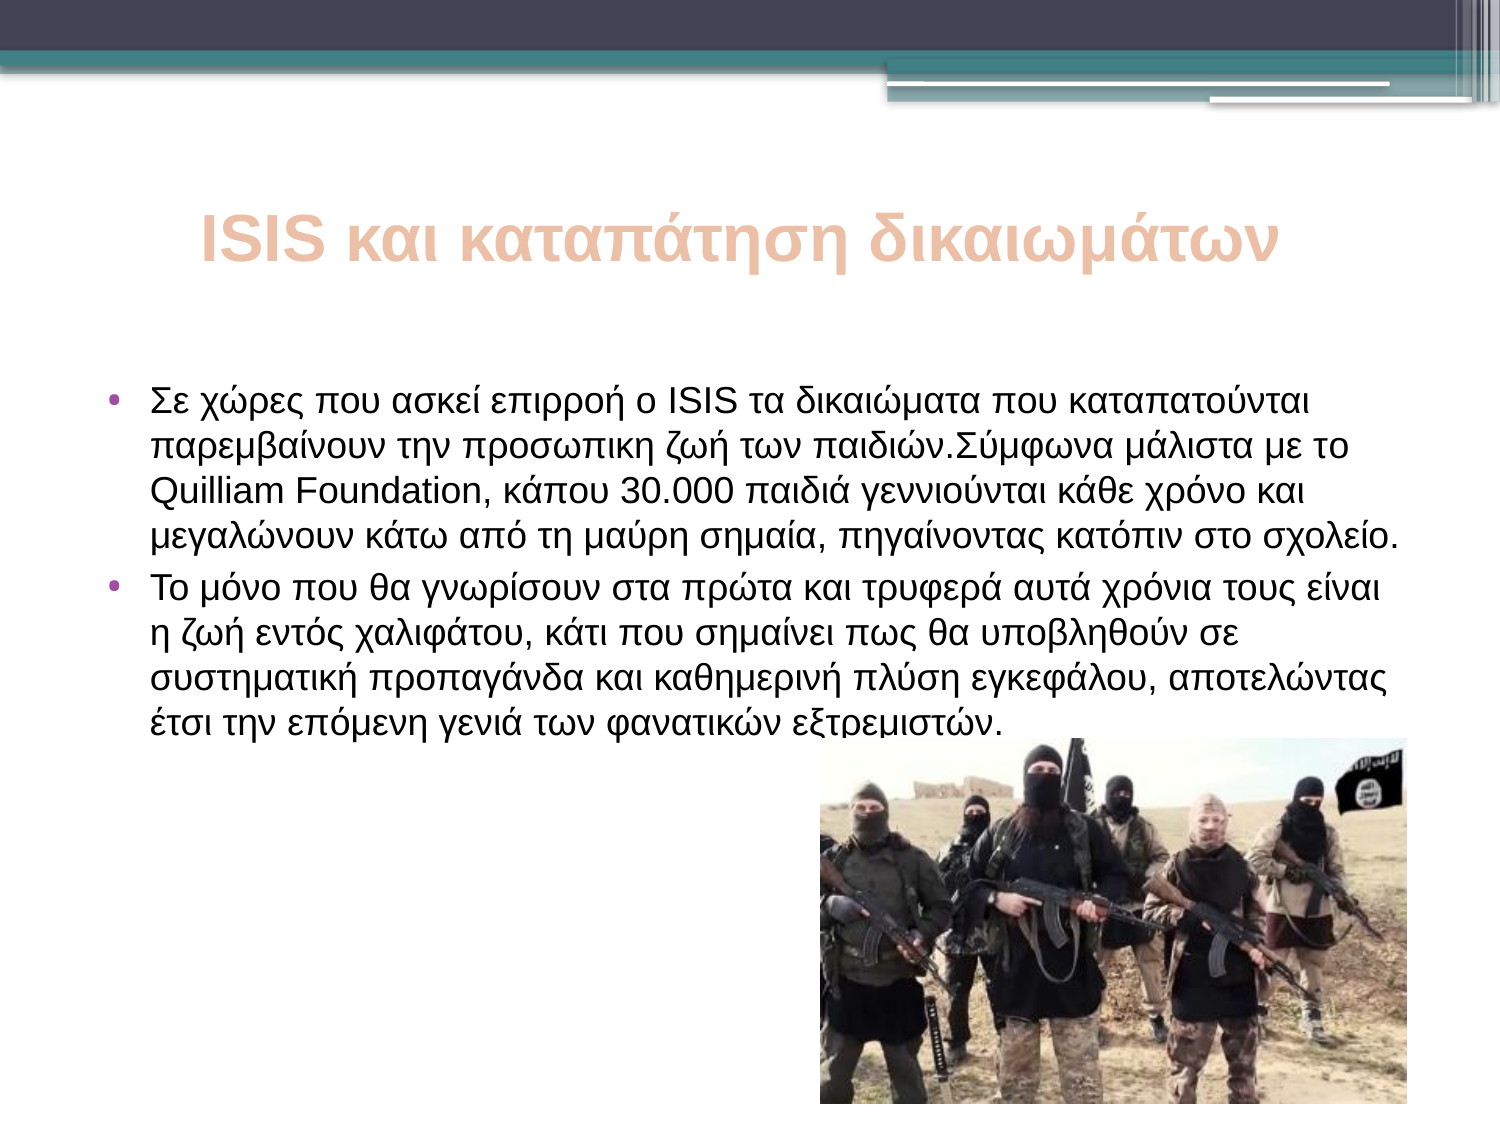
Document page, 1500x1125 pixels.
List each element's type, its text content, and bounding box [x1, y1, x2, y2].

list Σε χώρες που ασκεί επιρροή ο ISIS τα δικαιώματα που καταπατούνται παρεμβαίνουν την προσωπικη ζωή των παιδιών.Σύμφωνα μάλιστα με τo Quilliam Foundation, κάπου 30.000 παιδιά γεννιούνται κάθε χρόνο και μεγαλώνουν κάτω από τη μαύρη σημαία, πηγαίνοντας κατόπιν στο σχολείο. Το μόνο που θα γνωρίσουν στα πρώτα και τρυφερά αυτά χρόνια τους είναι η ζωή εντός χαλιφάτου, κάτι που σημαίνει πως θα υποβληθούν σε συστηματική προπαγάνδα και καθημερινή πλύση εγκεφάλου, αποτελώντας έτσι την επόμενη γενιά των φανατικών εξτρεμιστών. [75, 368, 1425, 1079]
title ISIS και καταπάτηση δικαιωμάτων [75, 187, 1425, 363]
picture [820, 738, 1407, 1105]
